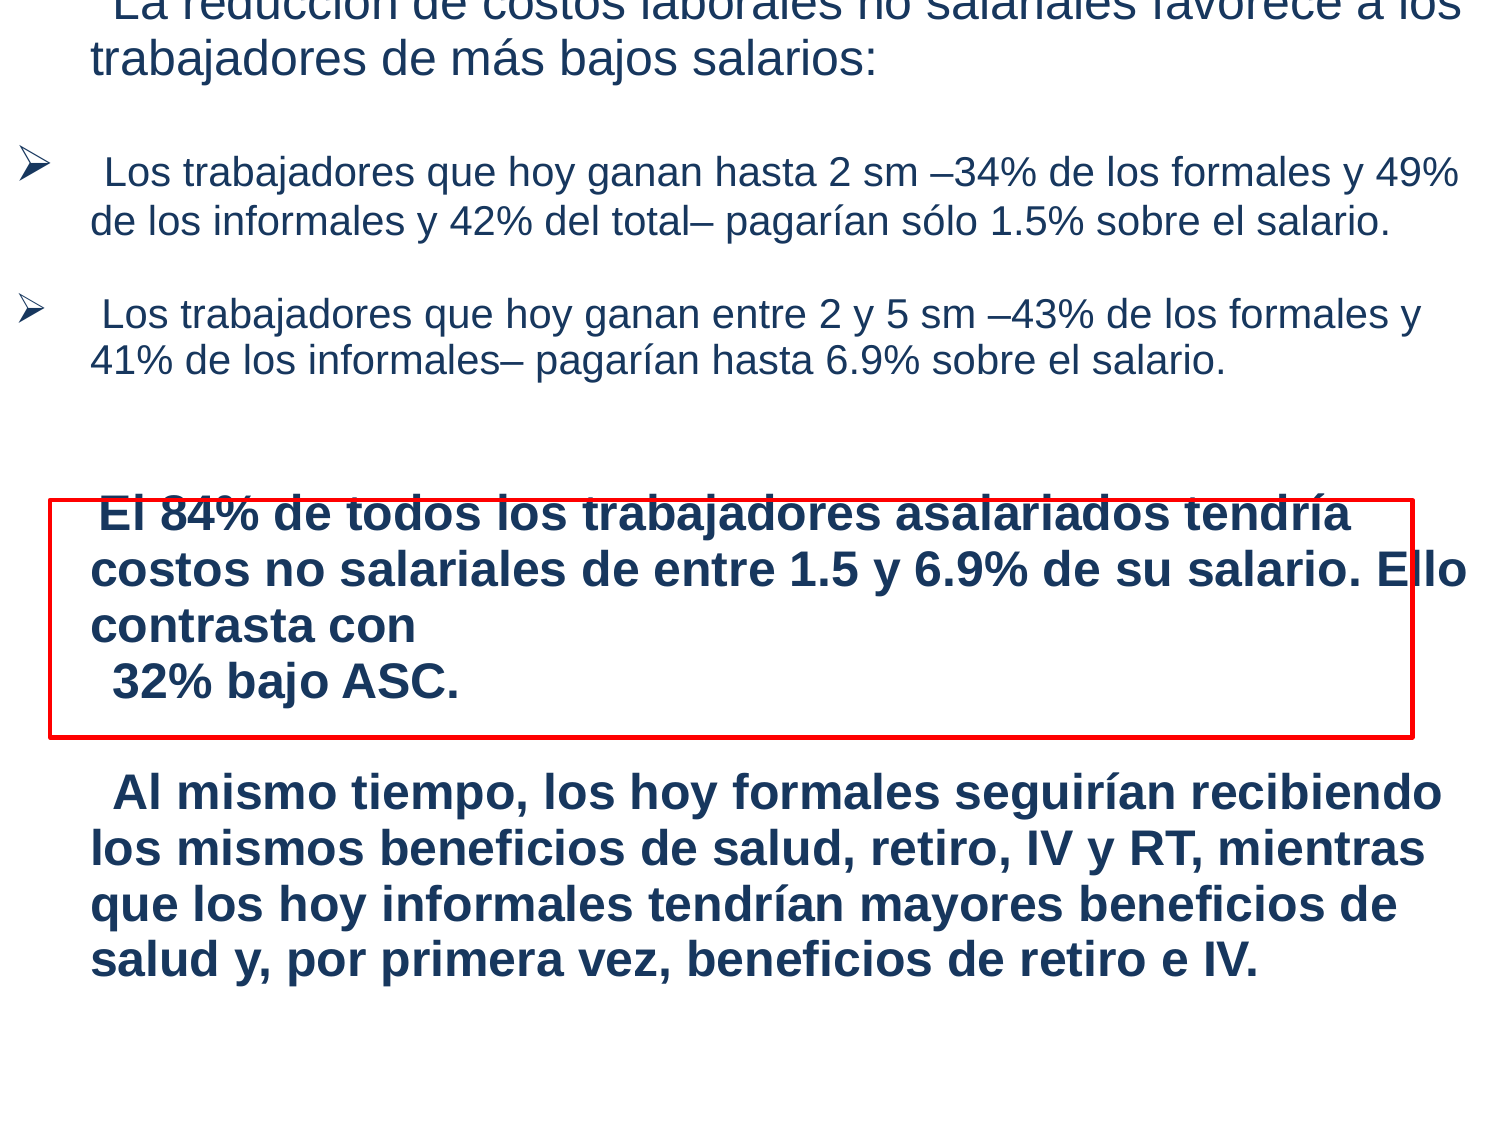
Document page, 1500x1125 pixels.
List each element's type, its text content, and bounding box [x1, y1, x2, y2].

text_box [48, 498, 1415, 740]
table_header La reducción de costos laborales no salariales favorece a los trabajadores de más bajos salarios: Los trabajadores que hoy ganan hasta 2 sm –34% de los formales y 49% de los informales y 42% del total– pagarían sólo 1.5% sobre el salario. Los trabajadores que hoy ganan entre 2 y 5 sm –43% de los formales y 41% de los informales– pagarían hasta 6.9% sobre el salario. El 84% de todos los trabajadores asalariados tendría costos no salariales de entre 1.5 y 6.9% de su salario. Ello contrasta con 32% bajo ASC. Al mismo tiempo, los hoy formales seguirían recibiendo los mismos beneficios de salud, retiro, IV y RT, mientras que los hoy informales tendrían mayores beneficios de salud y, por primera vez, beneficios de retiro e IV. [1, 0, 1499, 1122]
